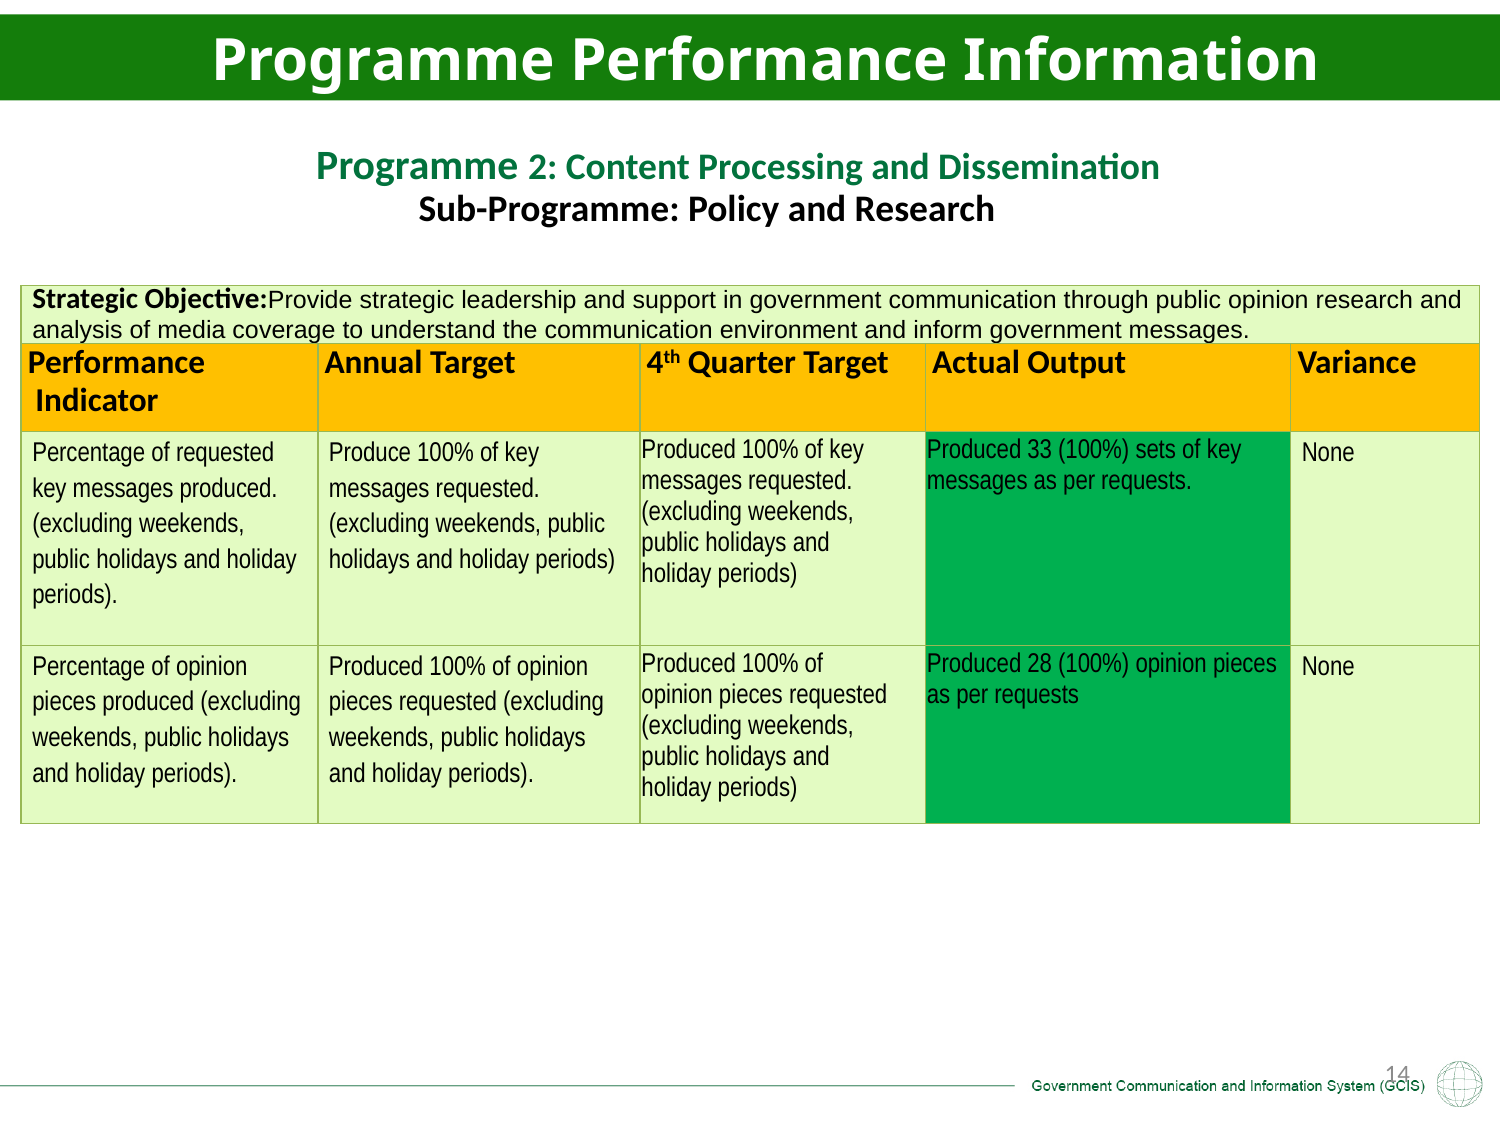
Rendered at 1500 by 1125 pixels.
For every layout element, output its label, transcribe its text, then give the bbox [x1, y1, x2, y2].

table_header Strategic Objective:Provide strategic leadership and support in government communication through public opinion research and analysis of media coverage to understand the communication environment and inform government messages. [22, 286, 1479, 343]
table_cell Annual Target [319, 344, 639, 431]
picture [0, 101, 1500, 1125]
picture [0, 0, 1500, 14]
text_box Sub-Programme: Policy and Research [403, 176, 1129, 237]
table_cell Produced 100% of opinion pieces requested (excluding weekends, public holidays and holiday periods) [641, 646, 925, 823]
table_cell Produced 100% of opinion pieces requested (excluding weekends, public holidays and holiday periods). [319, 646, 639, 823]
table_cell 4th Quarter Target [641, 344, 925, 431]
table_cell Percentage of opinion pieces produced (excluding weekends, public holidays and holiday periods). [22, 646, 317, 823]
slide_number 14 [1074, 1042, 1425, 1103]
table_cell Produce 100% of key messages requested. (excluding weekends, public holidays and holiday periods) [319, 432, 639, 645]
table_cell None [1291, 646, 1479, 823]
table_cell Percentage of requested key messages produced. (excluding weekends, public holidays and holiday periods). [22, 432, 317, 645]
table_cell Performance Indicator [22, 344, 317, 431]
table_cell Produced 33 (100%) sets of key messages as per requests. [926, 432, 1290, 645]
table_cell Produced 28 (100%) opinion pieces as per requests [926, 646, 1290, 823]
table_cell None [1291, 432, 1479, 645]
table_cell Variance [1291, 344, 1479, 431]
text_box Programme Performance Information [0, 14, 1500, 101]
text_box Programme 2: Content Processing and Dissemination [21, 105, 1457, 188]
table_cell Actual Output [926, 344, 1290, 431]
table_cell Produced 100% of key messages requested. (excluding weekends, public holidays and holiday periods) [641, 432, 925, 645]
